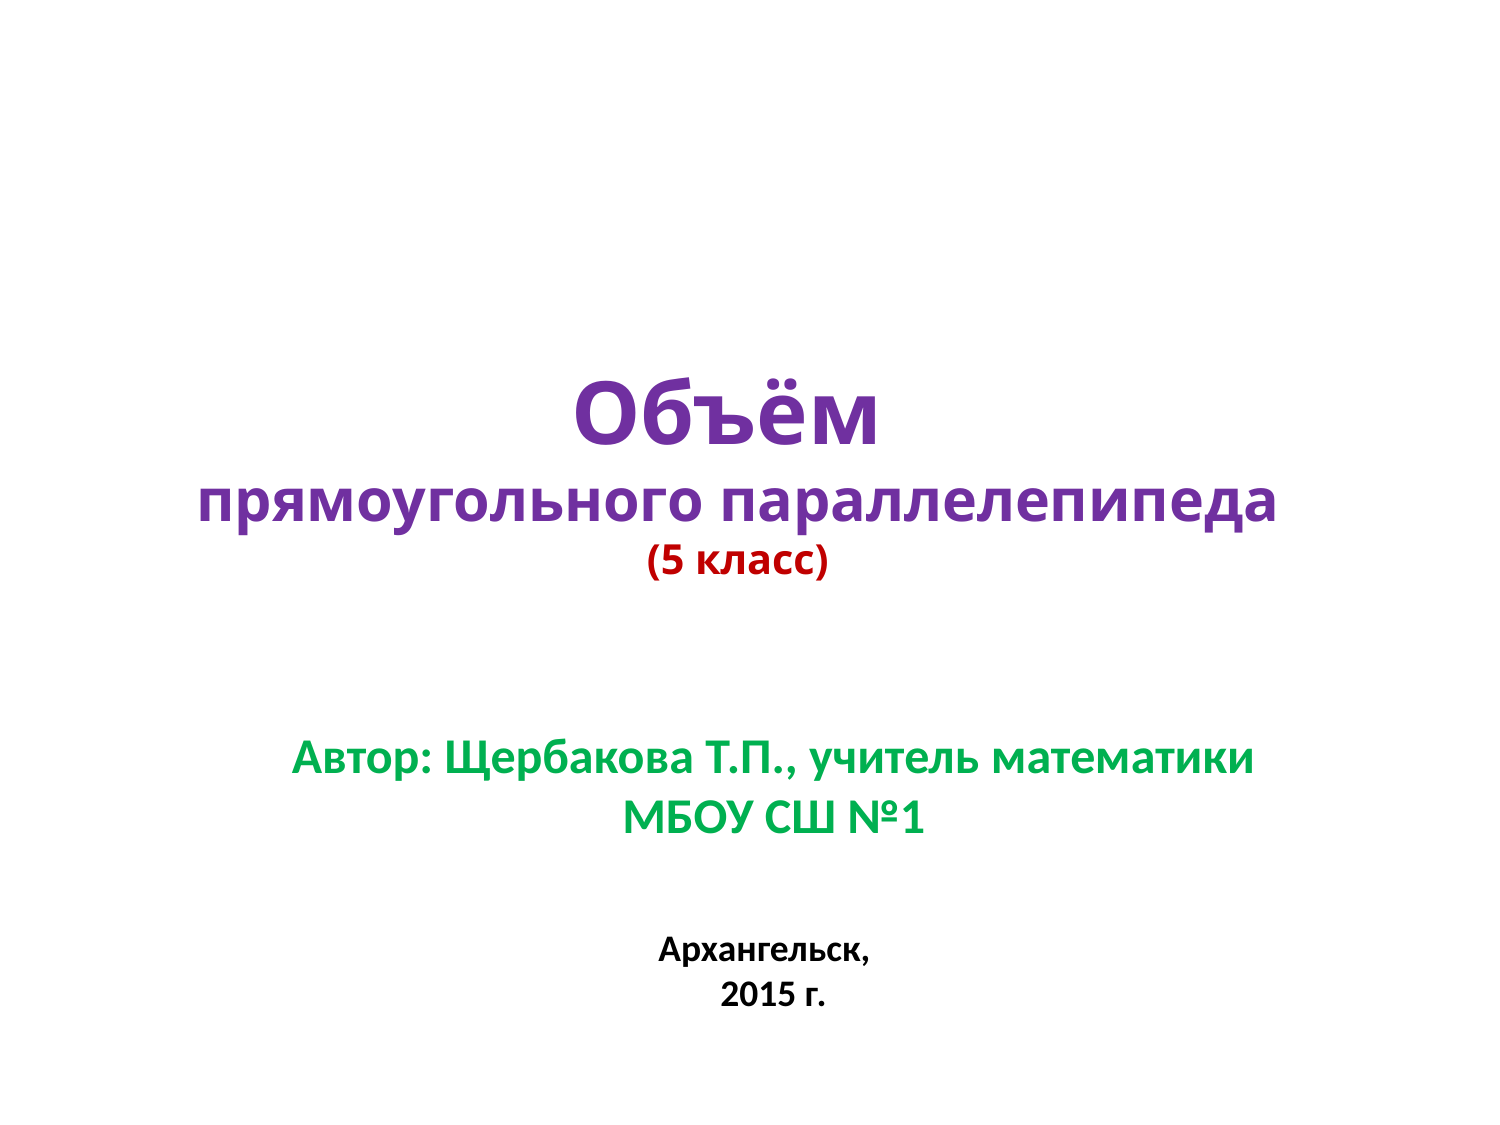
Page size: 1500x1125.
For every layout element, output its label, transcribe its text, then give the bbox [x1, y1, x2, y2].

text_box Архангельск, 2015 г. [643, 916, 904, 1022]
subtitle Автор: Щербакова Т.П., учитель математики МБОУ СШ №1 [248, 716, 1299, 882]
title Объём прямоугольного параллелепипеда (5 класс) [100, 349, 1376, 591]
